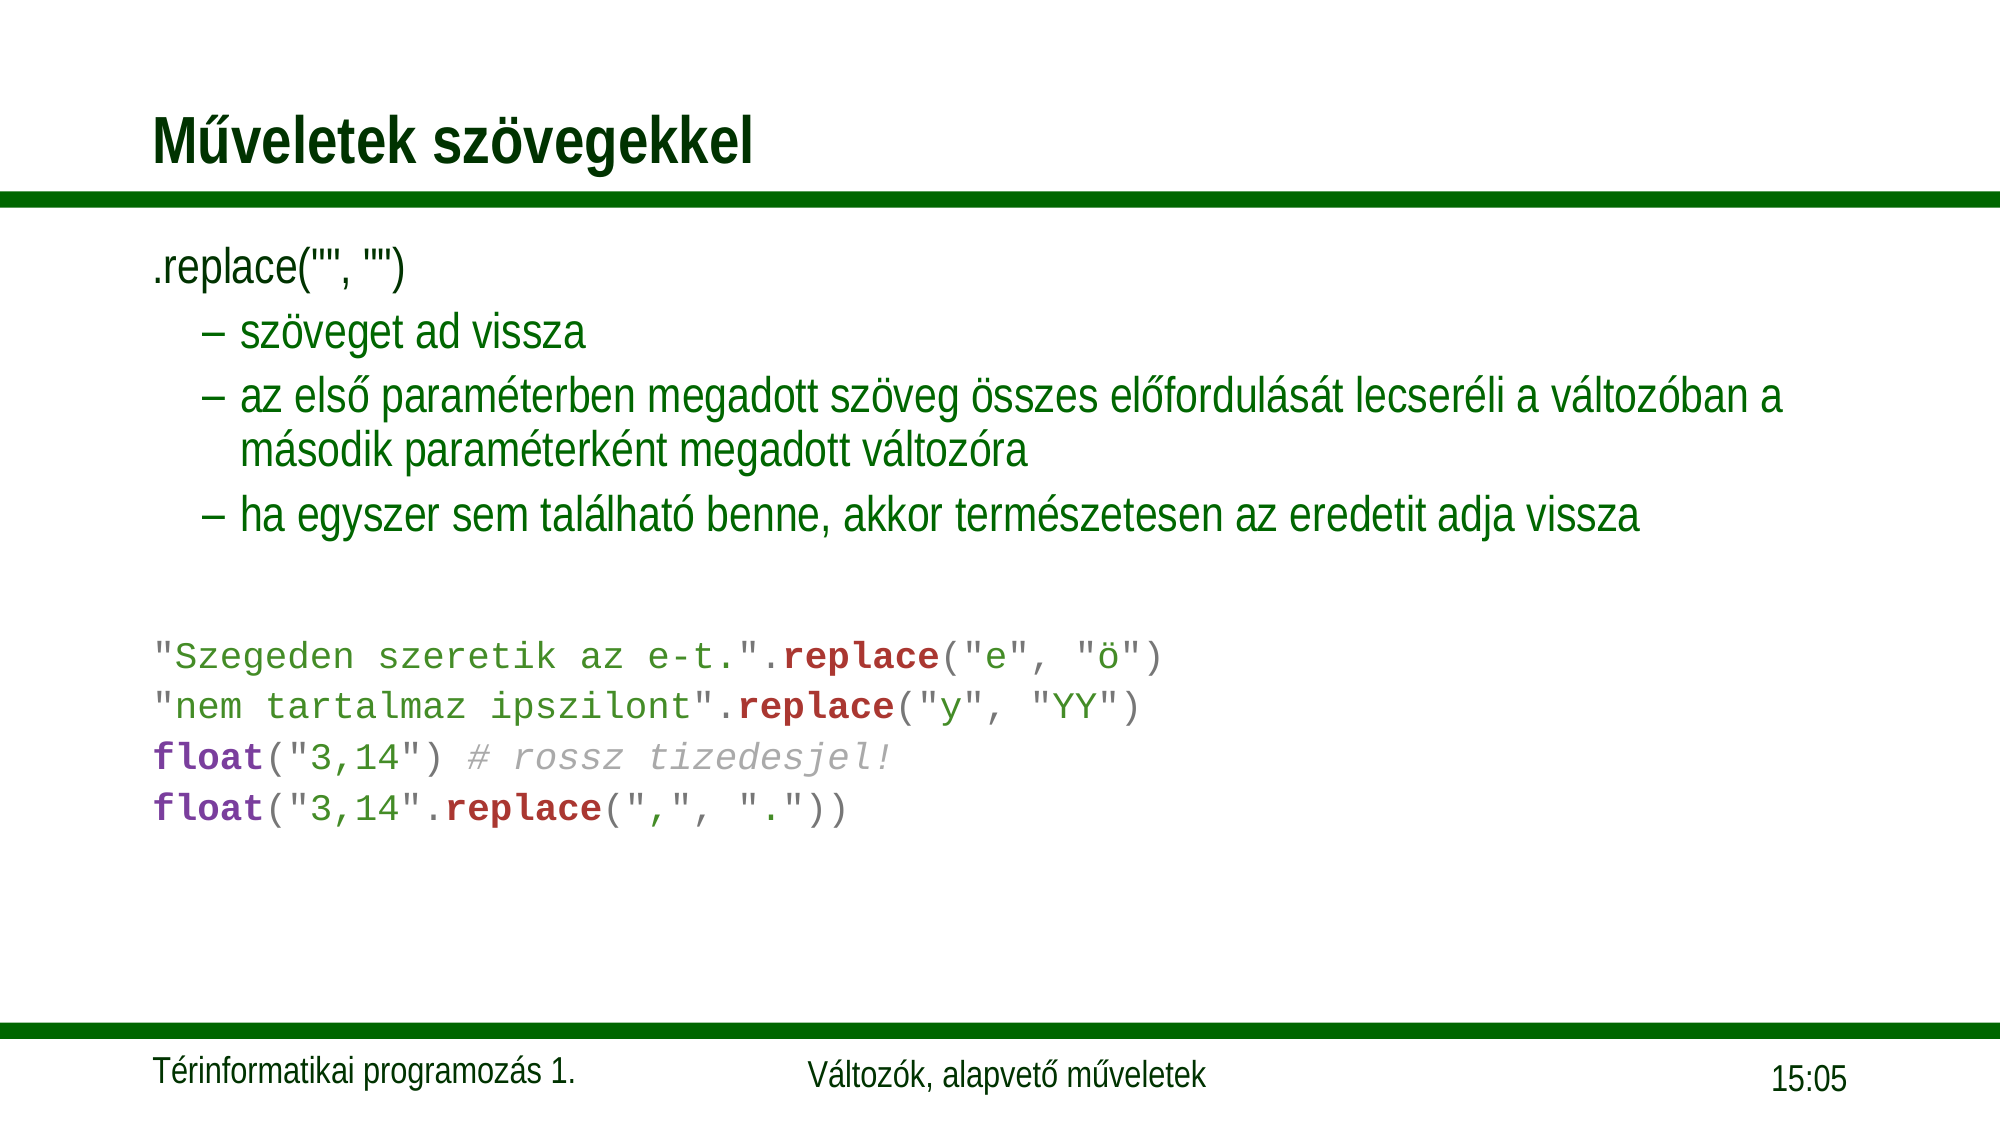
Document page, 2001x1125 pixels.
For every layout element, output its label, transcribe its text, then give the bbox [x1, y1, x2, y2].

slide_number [1390, 1046, 1863, 1106]
title Műveletek szövegekkel [137, 28, 1863, 186]
list .replace("", "") szöveget ad vissza az első paraméterben megadott szöveg összes előfordulását lecseréli a változóban a második paraméterként megadott változóra ha egyszer sem található benne, akkor természetesen az eredetit adja vissza "Szegeden szeretik az e-t.".replace("e", "ö") "nem tartalmaz ipszilont".replace("y", "YY") float("3,14") # rossz tizedesjel! float("3,14".replace(",", ".")) [137, 233, 1863, 1014]
